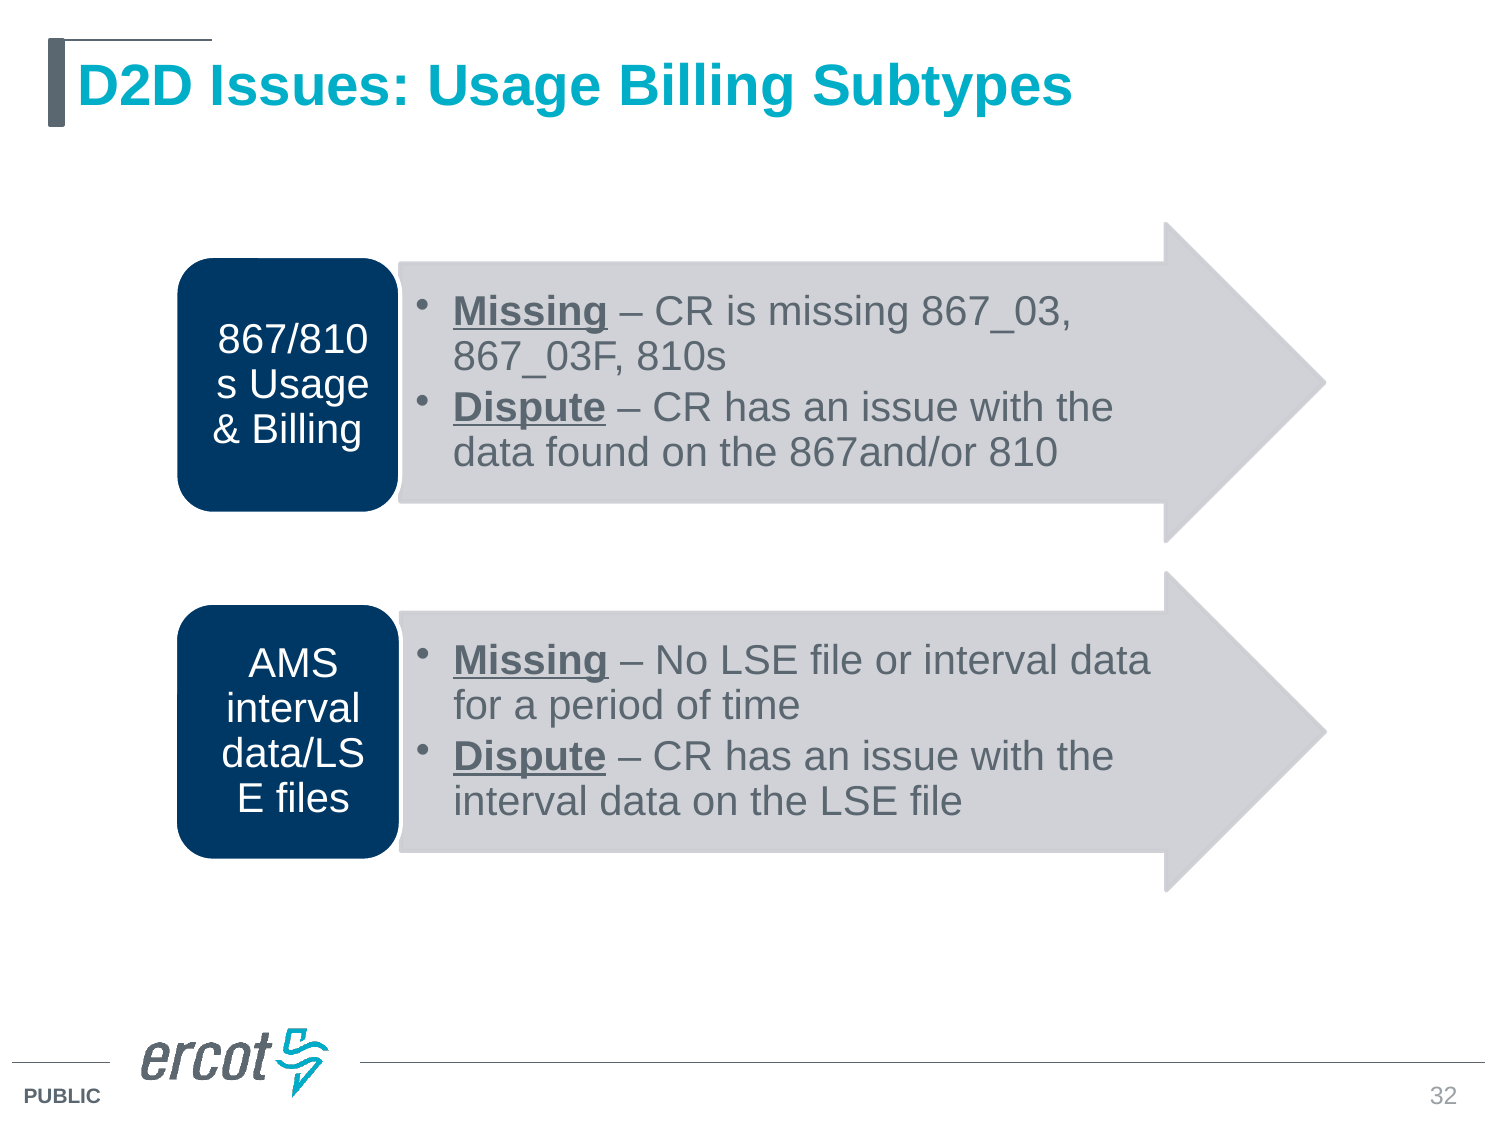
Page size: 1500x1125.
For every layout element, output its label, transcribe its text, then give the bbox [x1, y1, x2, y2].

title D2D Issues: Usage Billing Subtypes [62, 39, 1450, 125]
slide_number 32 [1400, 1076, 1488, 1113]
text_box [174, 223, 1326, 891]
picture [137, 1024, 332, 1100]
